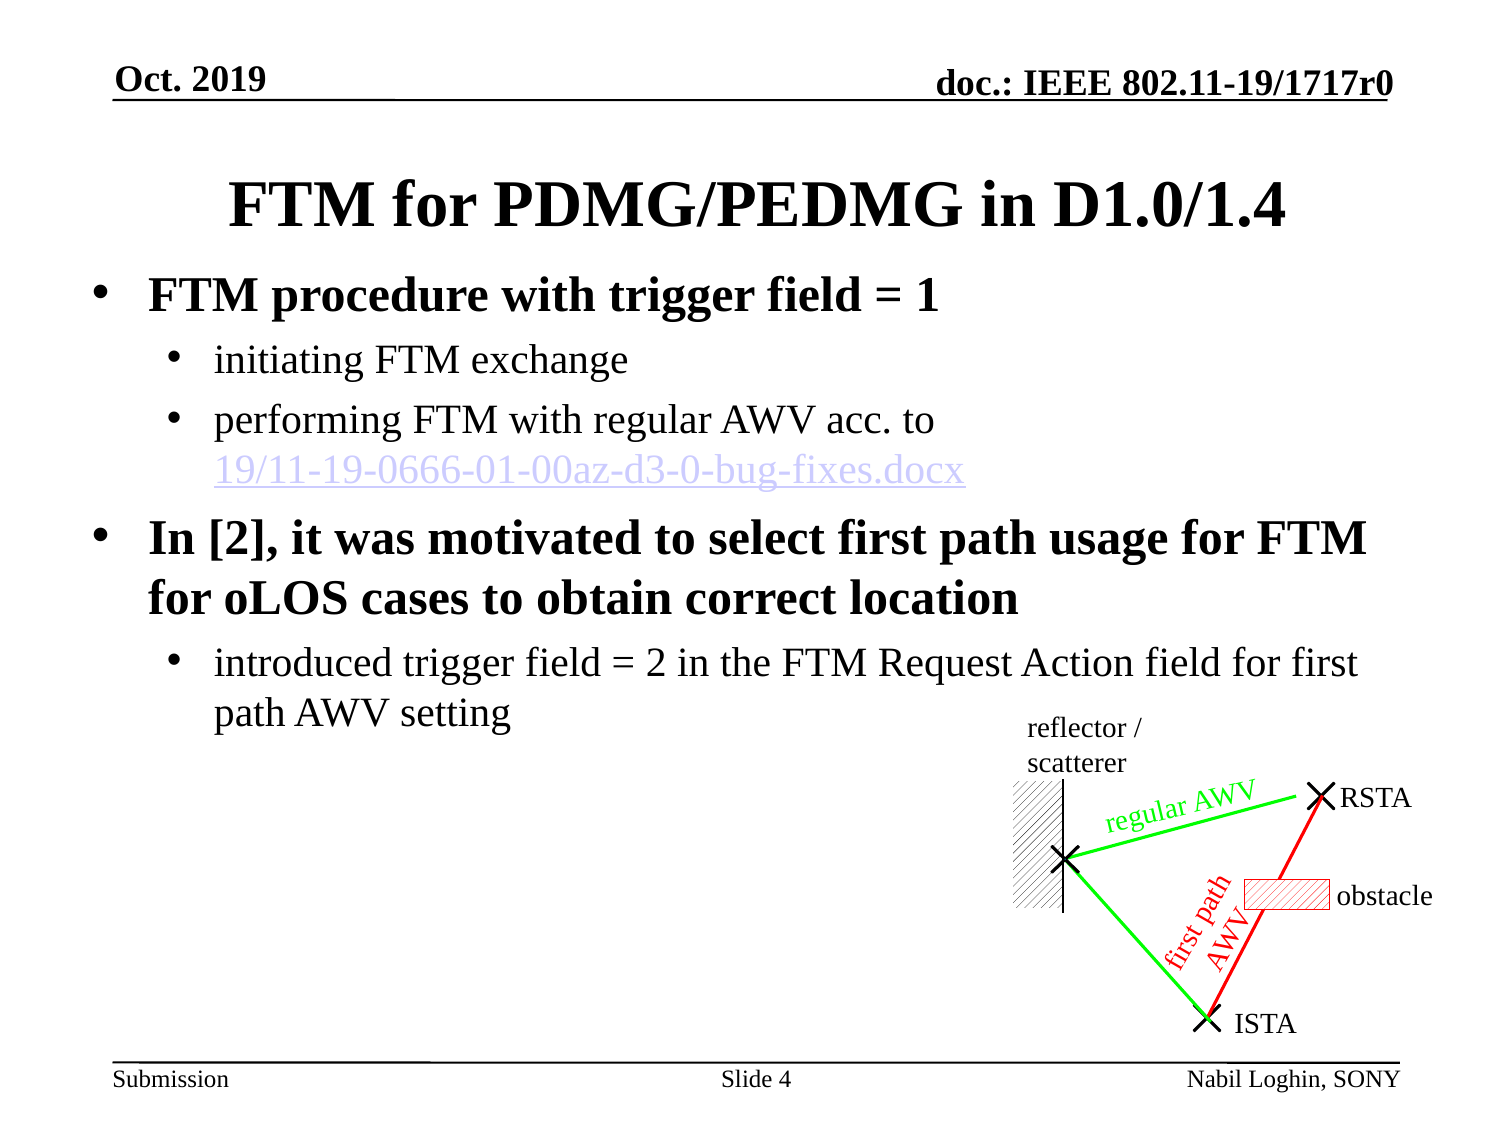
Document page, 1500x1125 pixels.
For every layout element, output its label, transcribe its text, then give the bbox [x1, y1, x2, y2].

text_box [1065, 865, 1211, 1023]
text_box regular AWV [1114, 754, 1288, 794]
table_header [1013, 787, 1062, 908]
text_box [1067, 795, 1323, 859]
text_box RSTA [1325, 771, 1479, 821]
footer Nabil Loghin, SONY [878, 1061, 1402, 1093]
slide_number Slide 4 [712, 1061, 800, 1123]
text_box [1216, 865, 1323, 1018]
title FTM for PDMG/PEDMG in D1.0/1.4 [112, 112, 1388, 253]
text_box [1051, 862, 1061, 873]
text_box FTM procedure with trigger field = 1 initiating FTM exchange performing FTM with regular AWV acc. to 19/11-19-0666-01-00az-d3-0-bug-fixes.docx In [2], it was motivated to select first path usage for FTM for oLOS cases to obtain correct location introduced trigger field = 2 in the FTM Request Action field for first path AWV setting [76, 253, 1425, 700]
text_box [1307, 782, 1320, 793]
text_box obstacle [1327, 868, 1475, 919]
text_box ISTA [1219, 996, 1373, 1047]
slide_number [114, 54, 423, 100]
text_box reflector / scatterer [1012, 701, 1166, 787]
